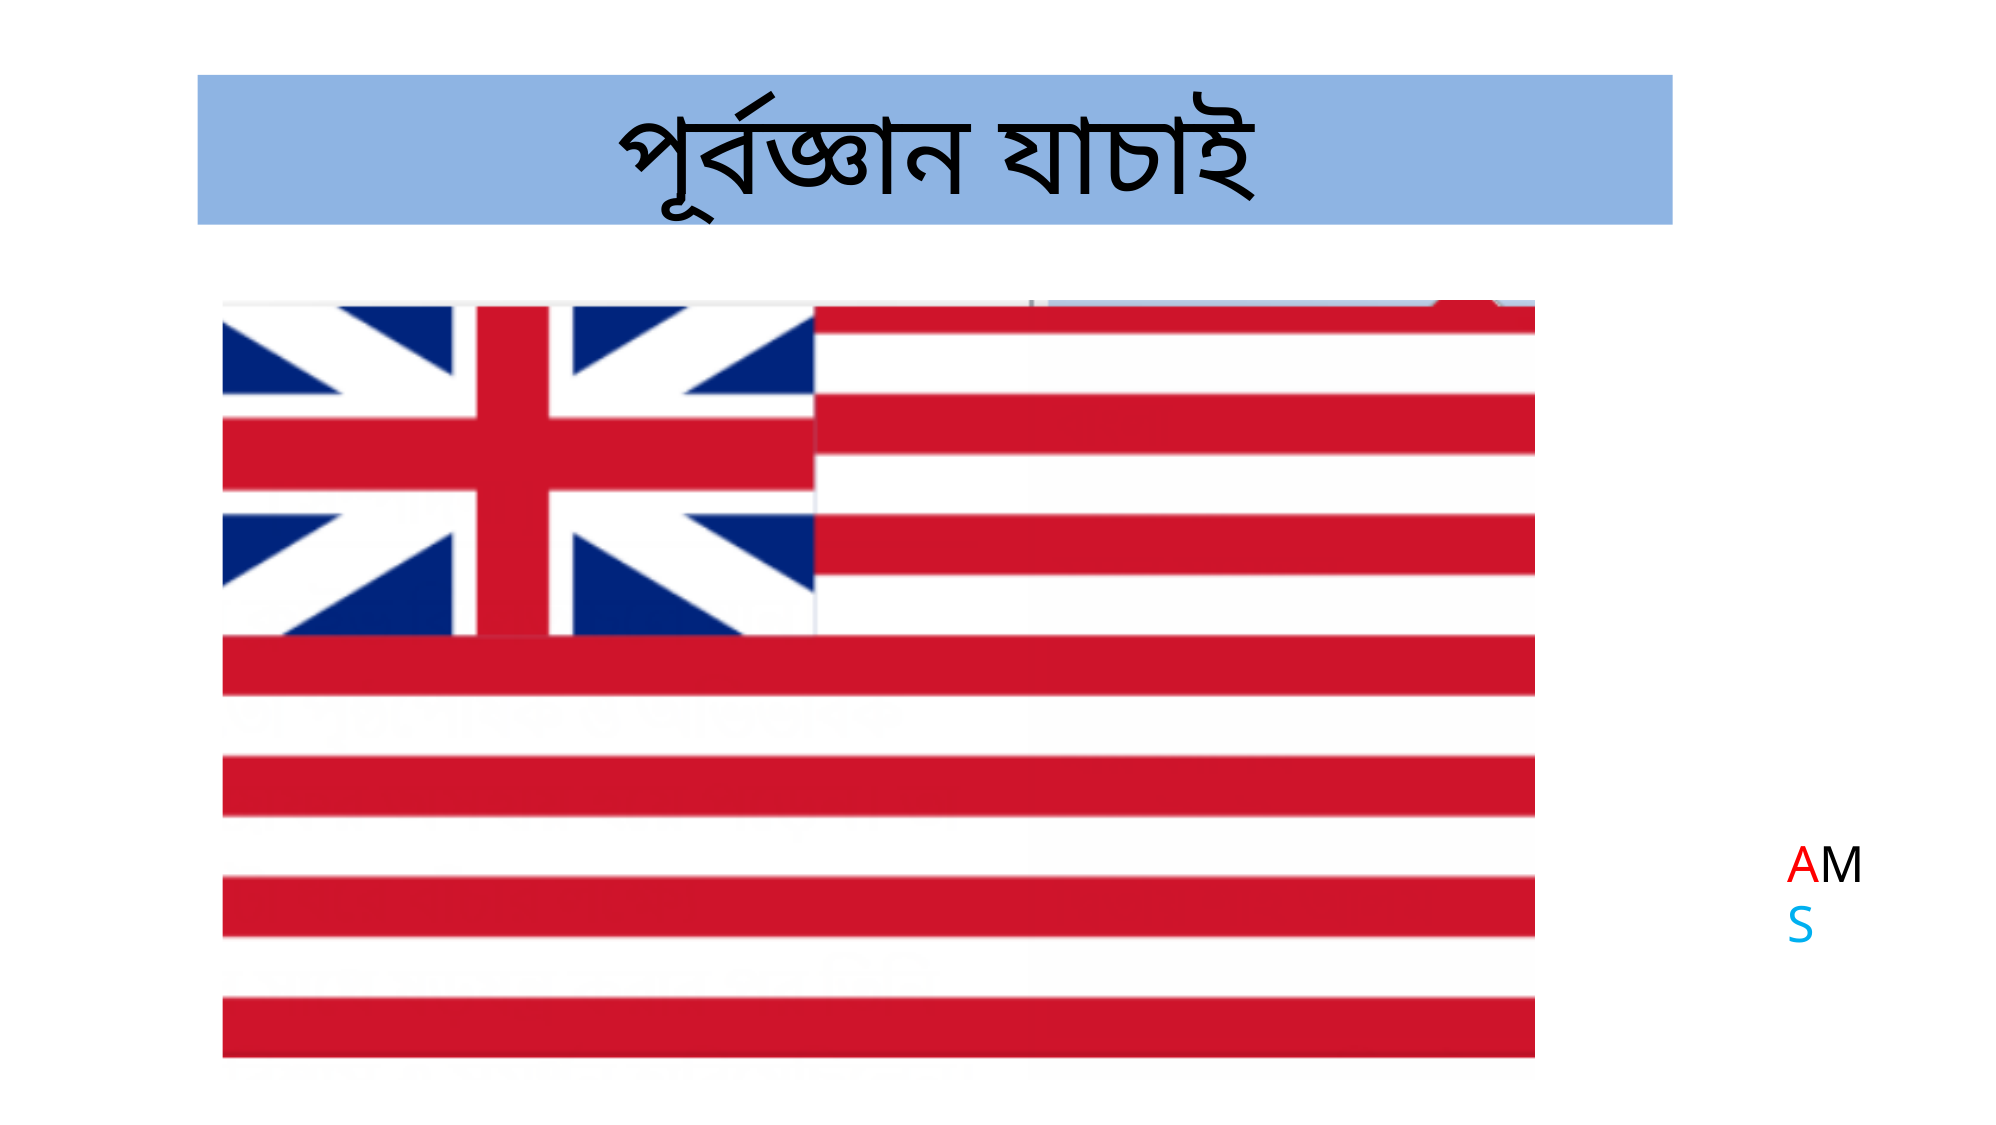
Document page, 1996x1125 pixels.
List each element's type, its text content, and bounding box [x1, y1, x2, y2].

picture [222, 299, 1536, 1081]
text_box পূর্বজ্ঞান যাচাই [197, 74, 1673, 225]
text_box AMS [1772, 824, 1890, 960]
